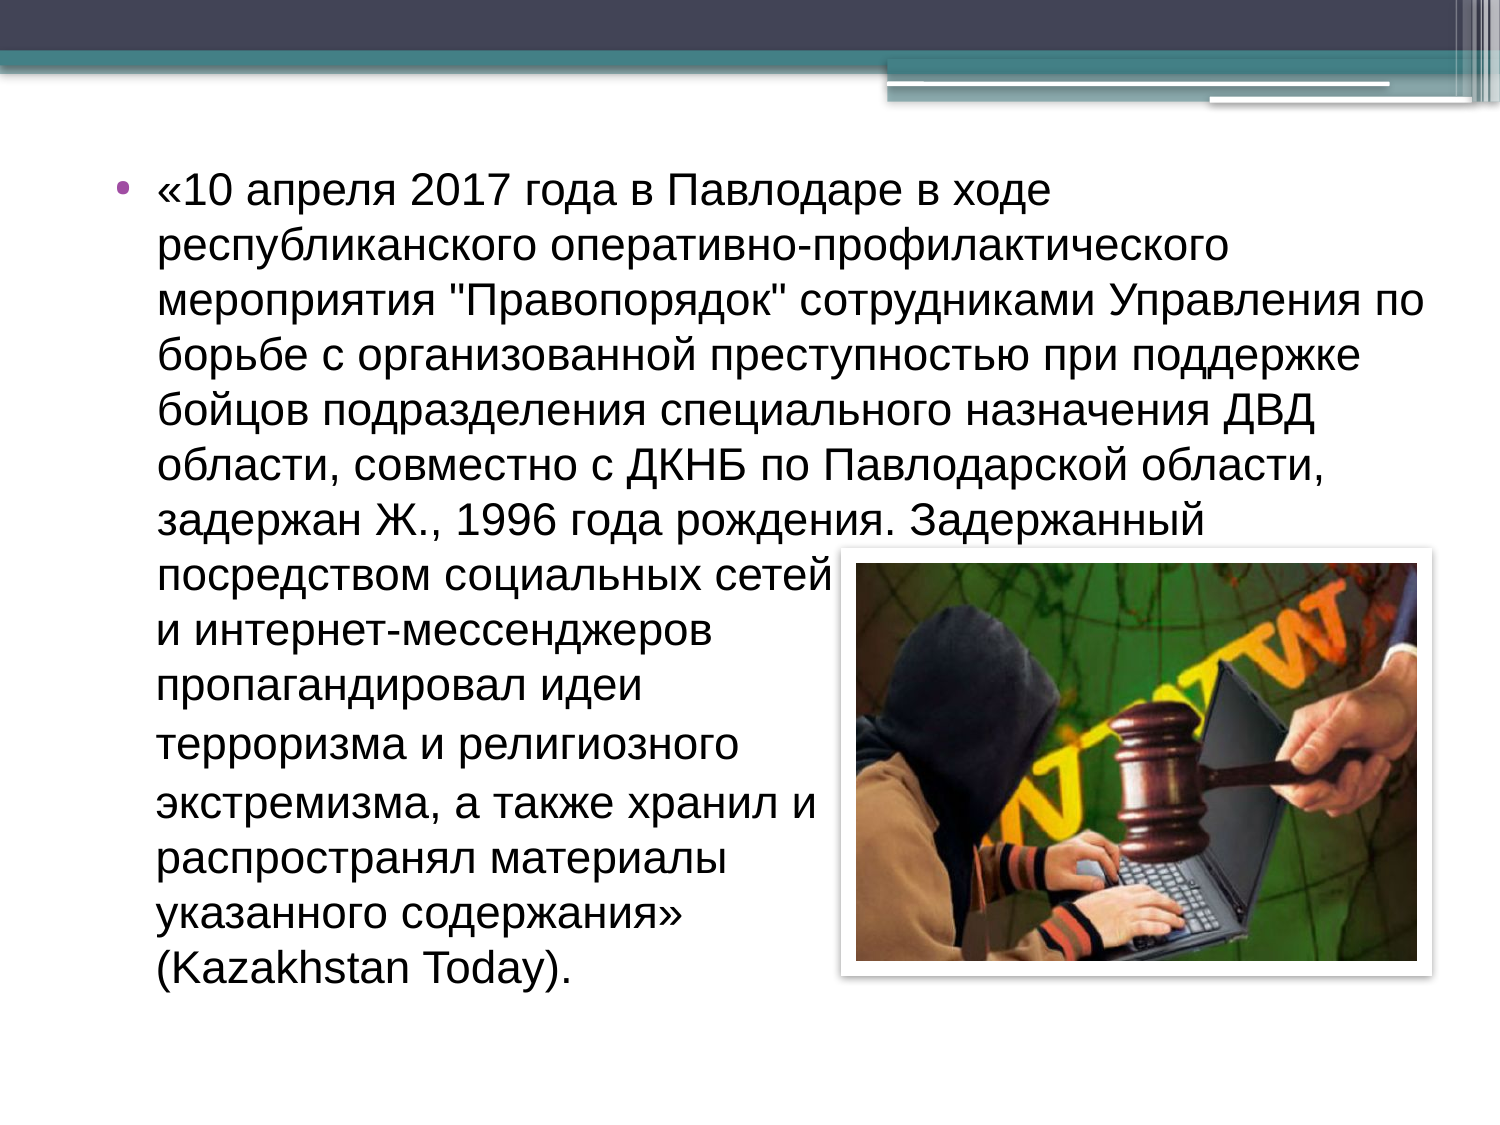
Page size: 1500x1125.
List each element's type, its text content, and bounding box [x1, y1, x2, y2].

list «10 апреля 2017 года в Павлодаре в ходе республиканского оперативно-профилактического мероприятия "Правопорядок" сотрудниками Управления по борьбе с организованной преступностью при поддержке бойцов подразделения специального назначения ДВД области, совместно с ДКНБ по Павлодарской области, задержан Ж., 1996 года рождения. Задержанный посредством социальных сетей и интернет-мессенджеров пропагандировал идеи терроризма и религиозного экстремизма, а также хранил и распространял материалы указанного содержания» (Kazakhstan Today). [82, 152, 1454, 1043]
picture [855, 562, 1418, 962]
